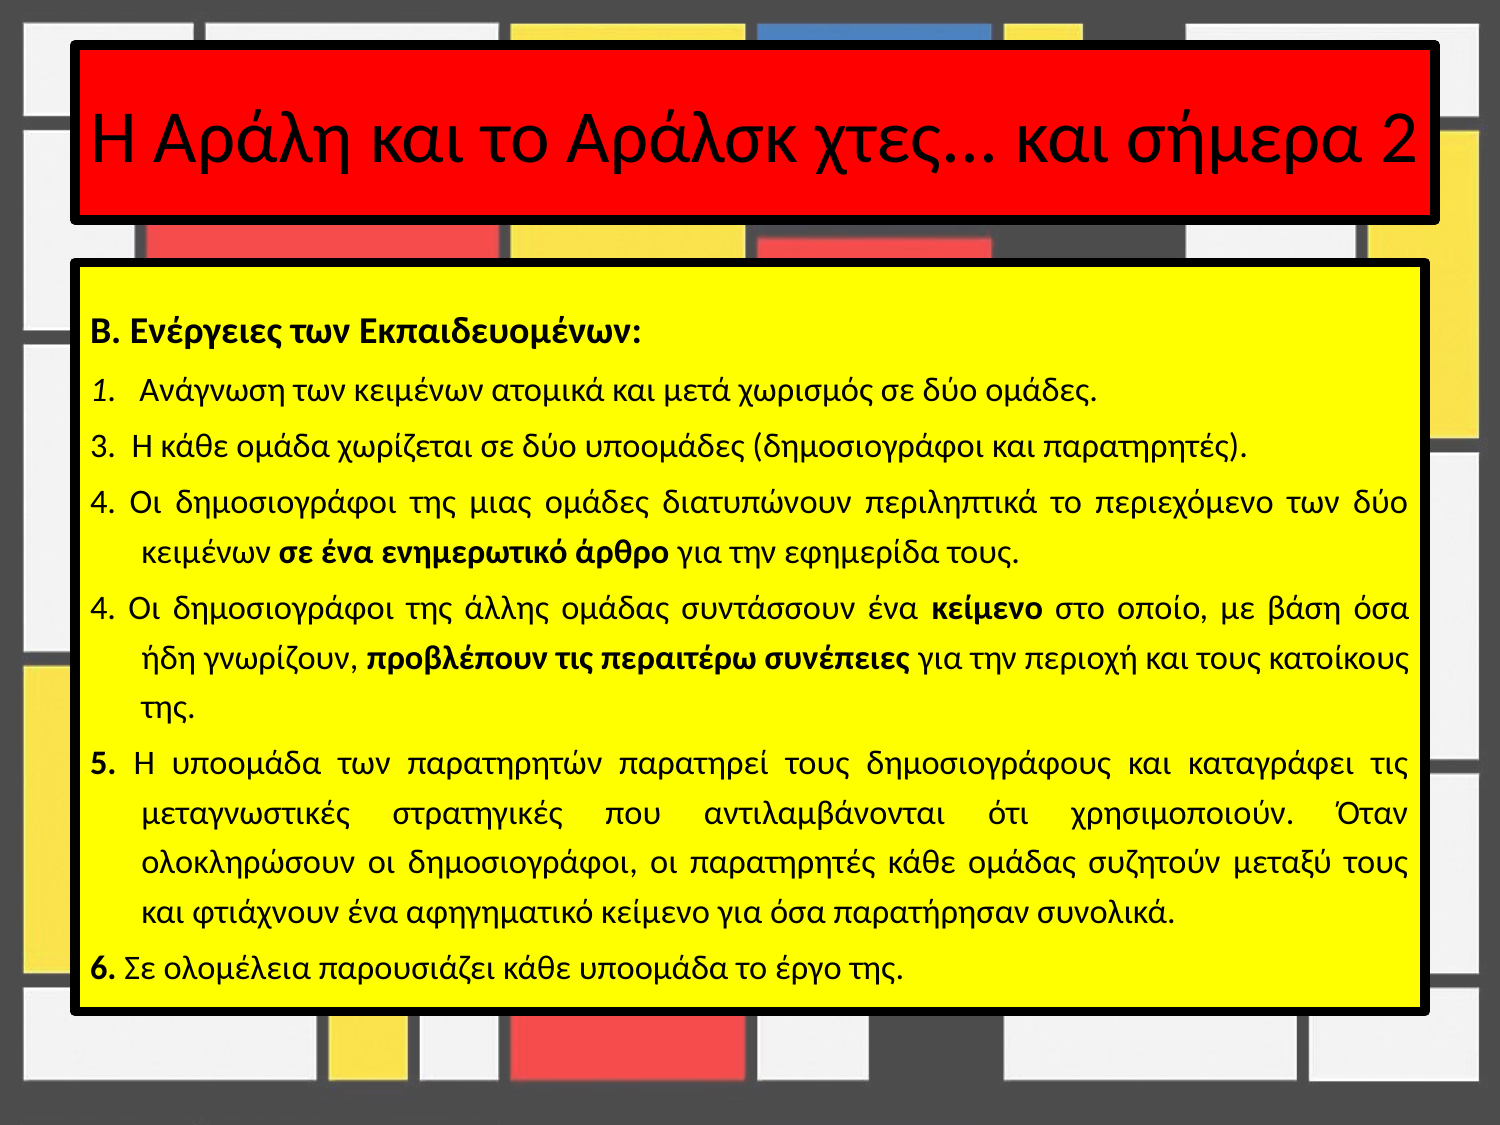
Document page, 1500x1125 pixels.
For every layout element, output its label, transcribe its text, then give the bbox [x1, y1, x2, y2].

title Η Αράλη και το Αράλσκ χτες... και σήμερα 2 [75, 45, 1436, 220]
list Β. Ενέργειες των Εκπαιδευομένων: 1. Ανάγνωση των κειμένων ατομικά και μετά χωρισμός σε δύο ομάδες. 3. Η κάθε ομάδα χωρίζεται σε δύο υποομάδες (δημοσιογράφοι και παρατηρητές). 4. Οι δημοσιογράφοι της μιας ομάδες διατυπώνουν περιληπτικά το περιεχόμενο των δύο κειμένων σε ένα ενημερωτικό άρθρο για την εφημερίδα τους. 4. Οι δημοσιογράφοι της άλλης ομάδας συντάσσουν ένα κείμενο στο οποίο, με βάση όσα ήδη γνωρίζουν, προβλέπουν τις περαιτέρω συνέπειες για την περιοχή και τους κατοίκους της. 5. Η υποομάδα των παρατηρητών παρατηρεί τους δημοσιογράφους και καταγράφει τις μεταγνωστικές στρατηγικές που αντιλαμβάνονται ότι χρησιμοποιούν. Όταν ολοκληρώσουν οι δημοσιογράφοι, οι παρατηρητές κάθε ομάδας συζητούν μεταξύ τους και φτιάχνουν ένα αφηγηματικό κείμενο για όσα παρατήρησαν συνολικά. 6. Σε ολομέλεια παρουσιάζει κάθε υποομάδα το έργο της. [75, 262, 1425, 1012]
